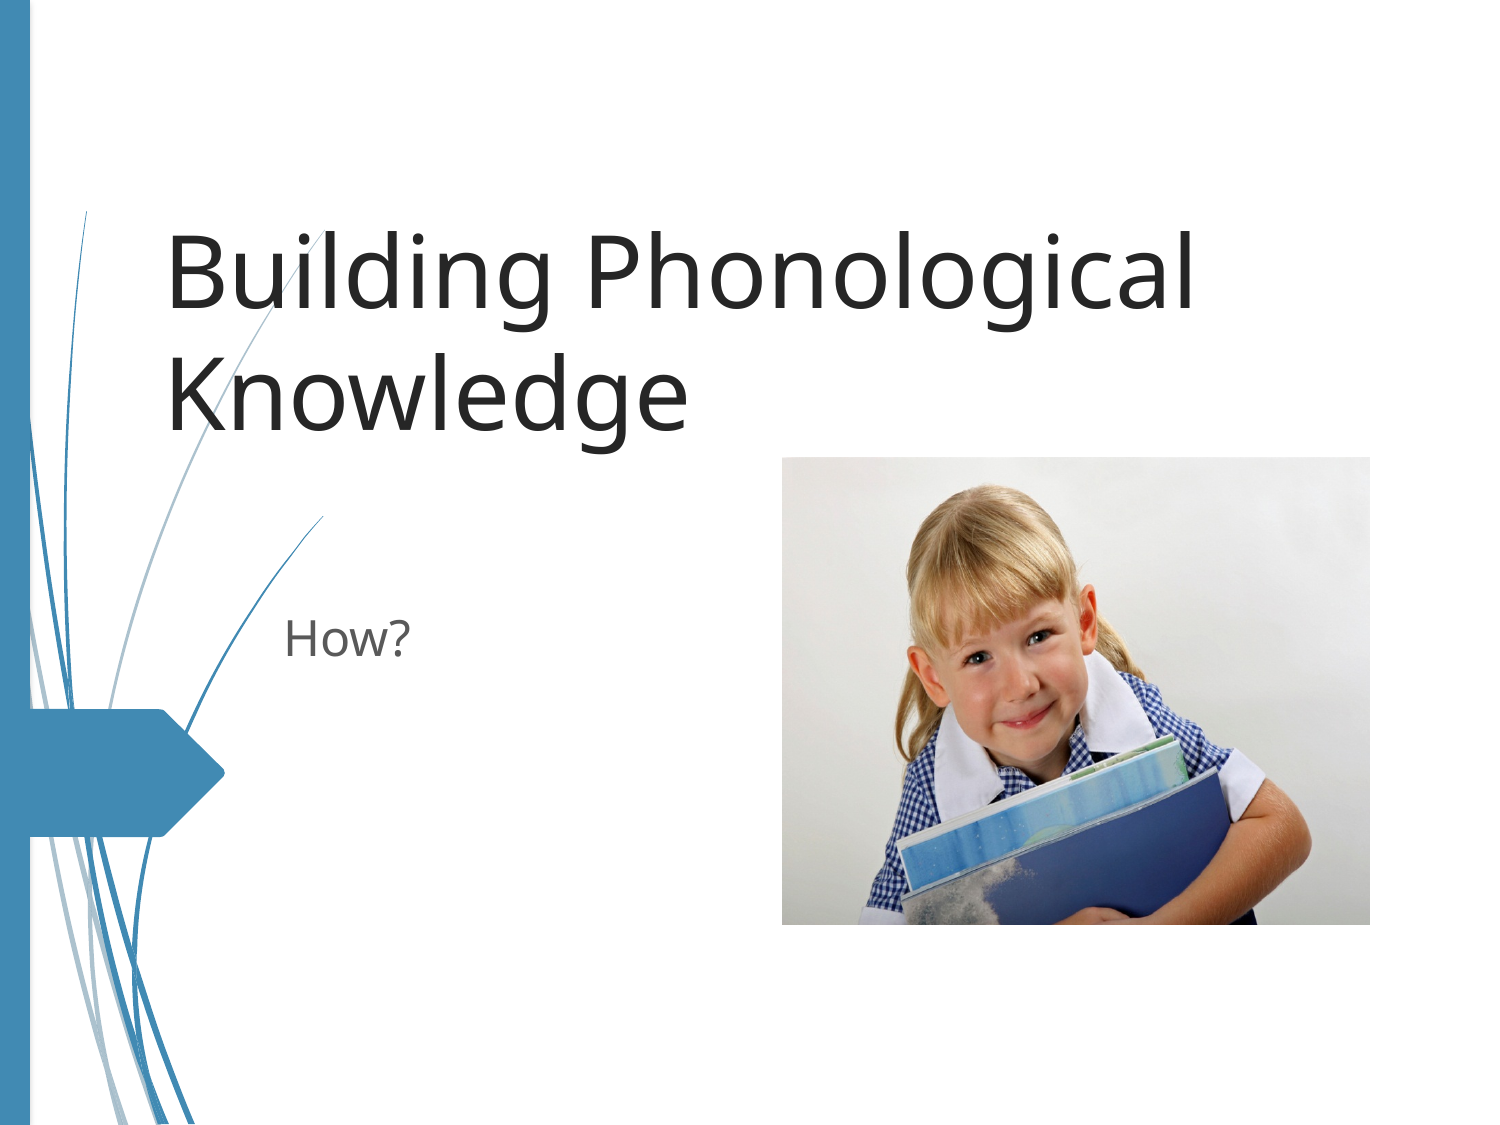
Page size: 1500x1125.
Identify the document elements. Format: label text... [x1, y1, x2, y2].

title Building Phonological Knowledge [148, 86, 1232, 458]
picture [782, 457, 1371, 926]
subtitle How? [268, 599, 777, 784]
